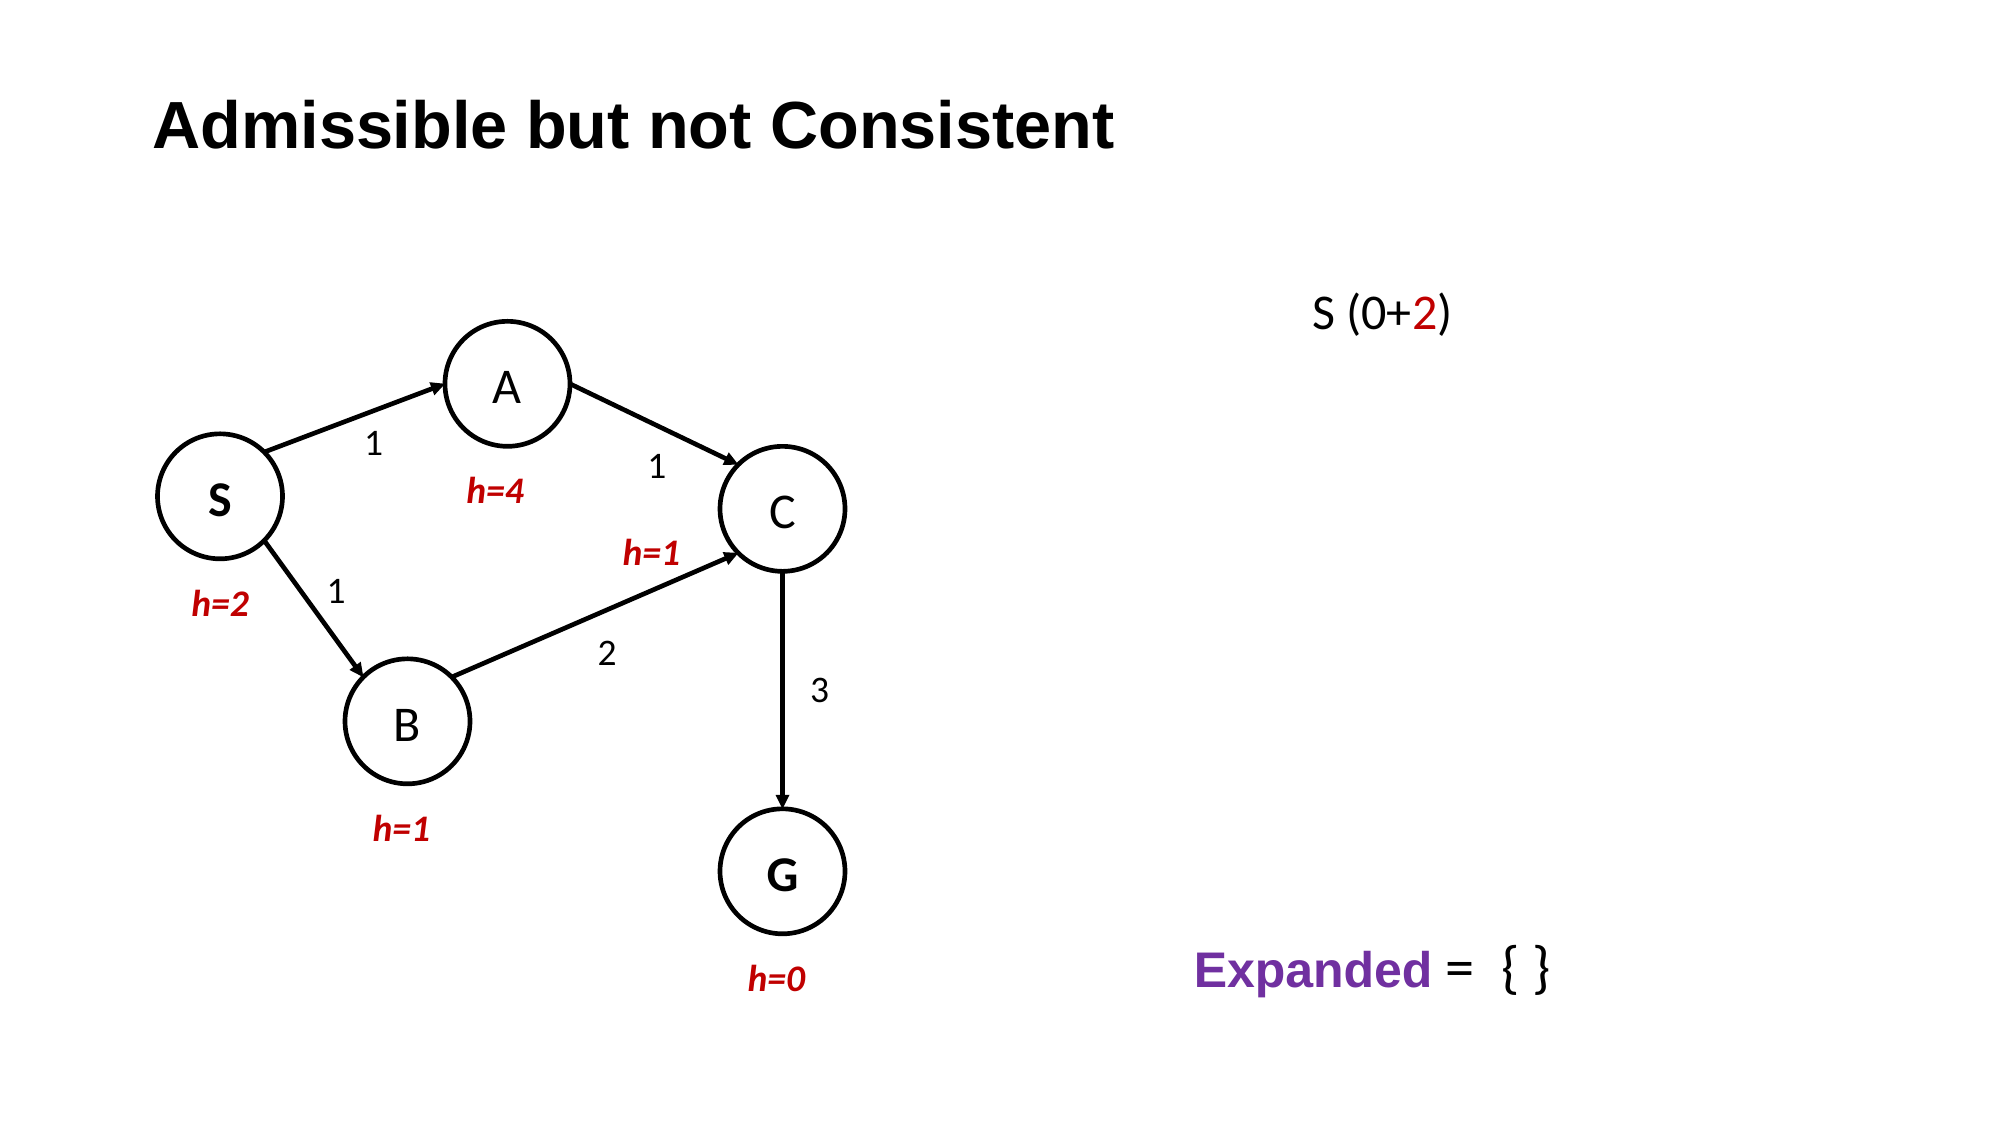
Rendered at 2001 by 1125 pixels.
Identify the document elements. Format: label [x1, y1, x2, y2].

text_box [1178, 921, 1681, 1007]
text_box [157, 321, 845, 1007]
text_box [1297, 271, 1468, 347]
title [137, 59, 1863, 194]
